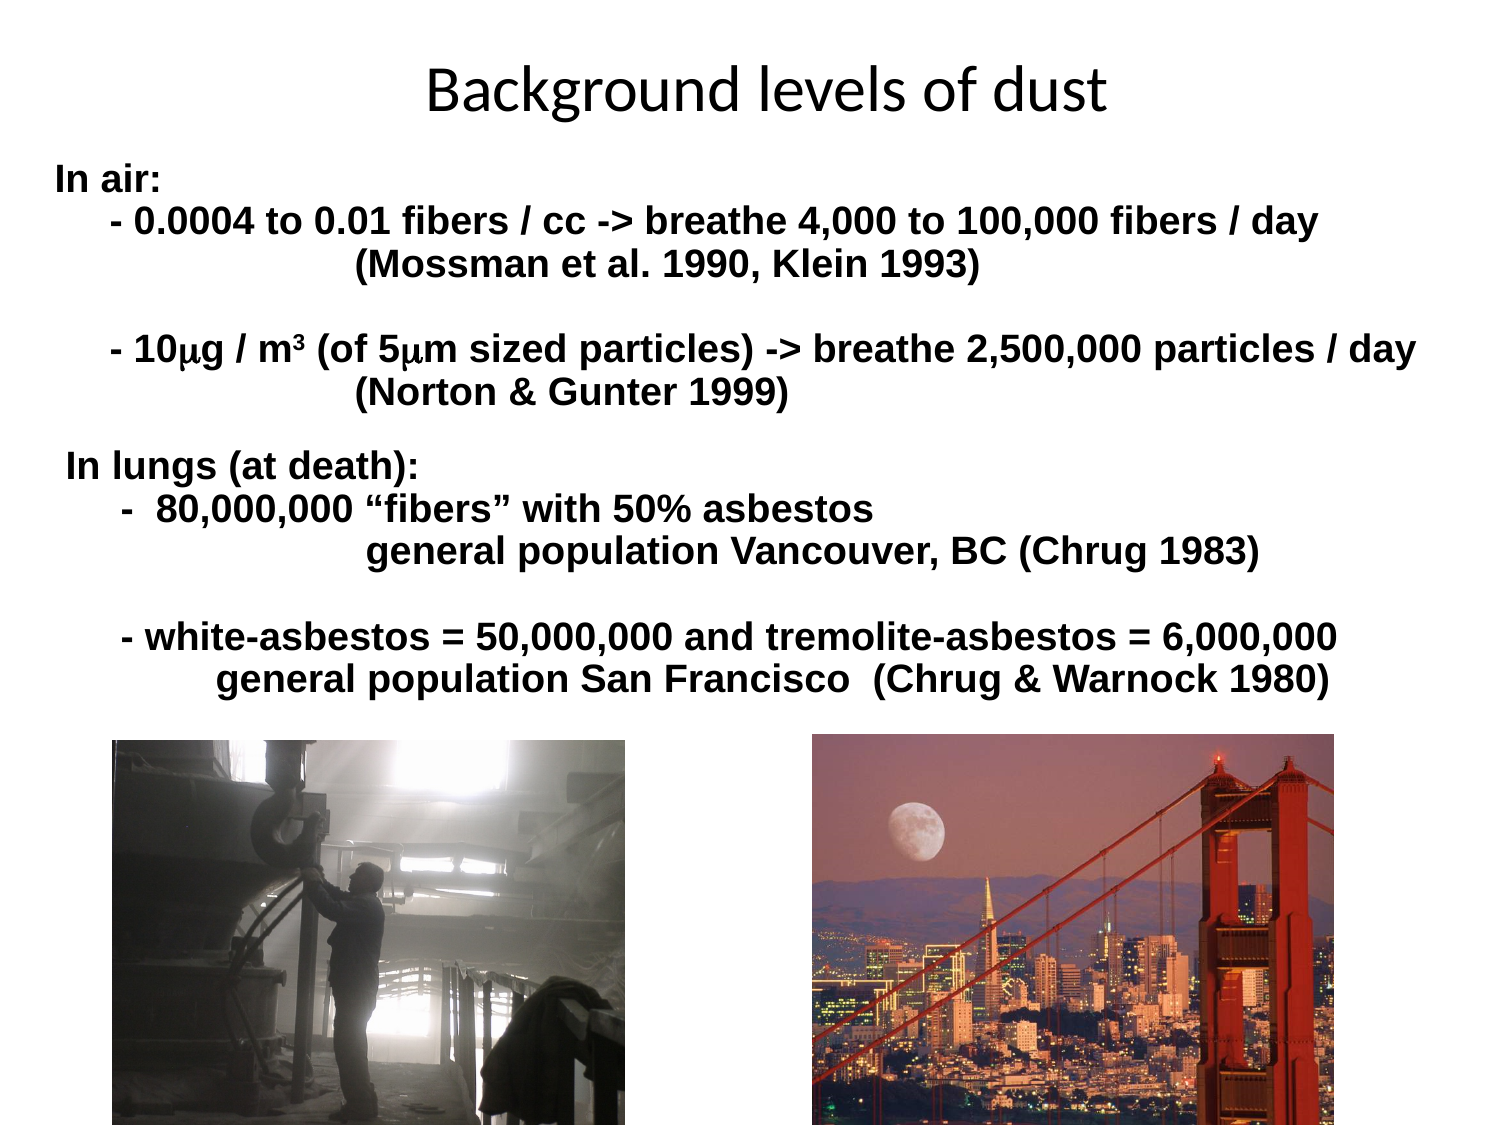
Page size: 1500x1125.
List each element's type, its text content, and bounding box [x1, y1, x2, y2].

title Background levels of dust [287, 37, 1248, 134]
picture [812, 734, 1334, 1125]
text_box In lungs (at death): - 80,000,000 “fibers” with 50% asbestos general population Vancouver, BC (Chrug 1983) - white-asbestos = 50,000,000 and tremolite-asbestos = 6,000,000 general population San Francisco (Chrug & Warnock 1980) [49, 437, 1459, 710]
text_box In air: - 0.0004 to 0.01 fibers / cc -> breathe 4,000 to 100,000 fibers / day (Mossman et al. 1990, Klein 1993) - 10mg / m3 (of 5mm sized particles) -> breathe 2,500,000 particles / day (Norton & Gunter 1999) [38, 149, 1435, 422]
picture [112, 740, 626, 1125]
